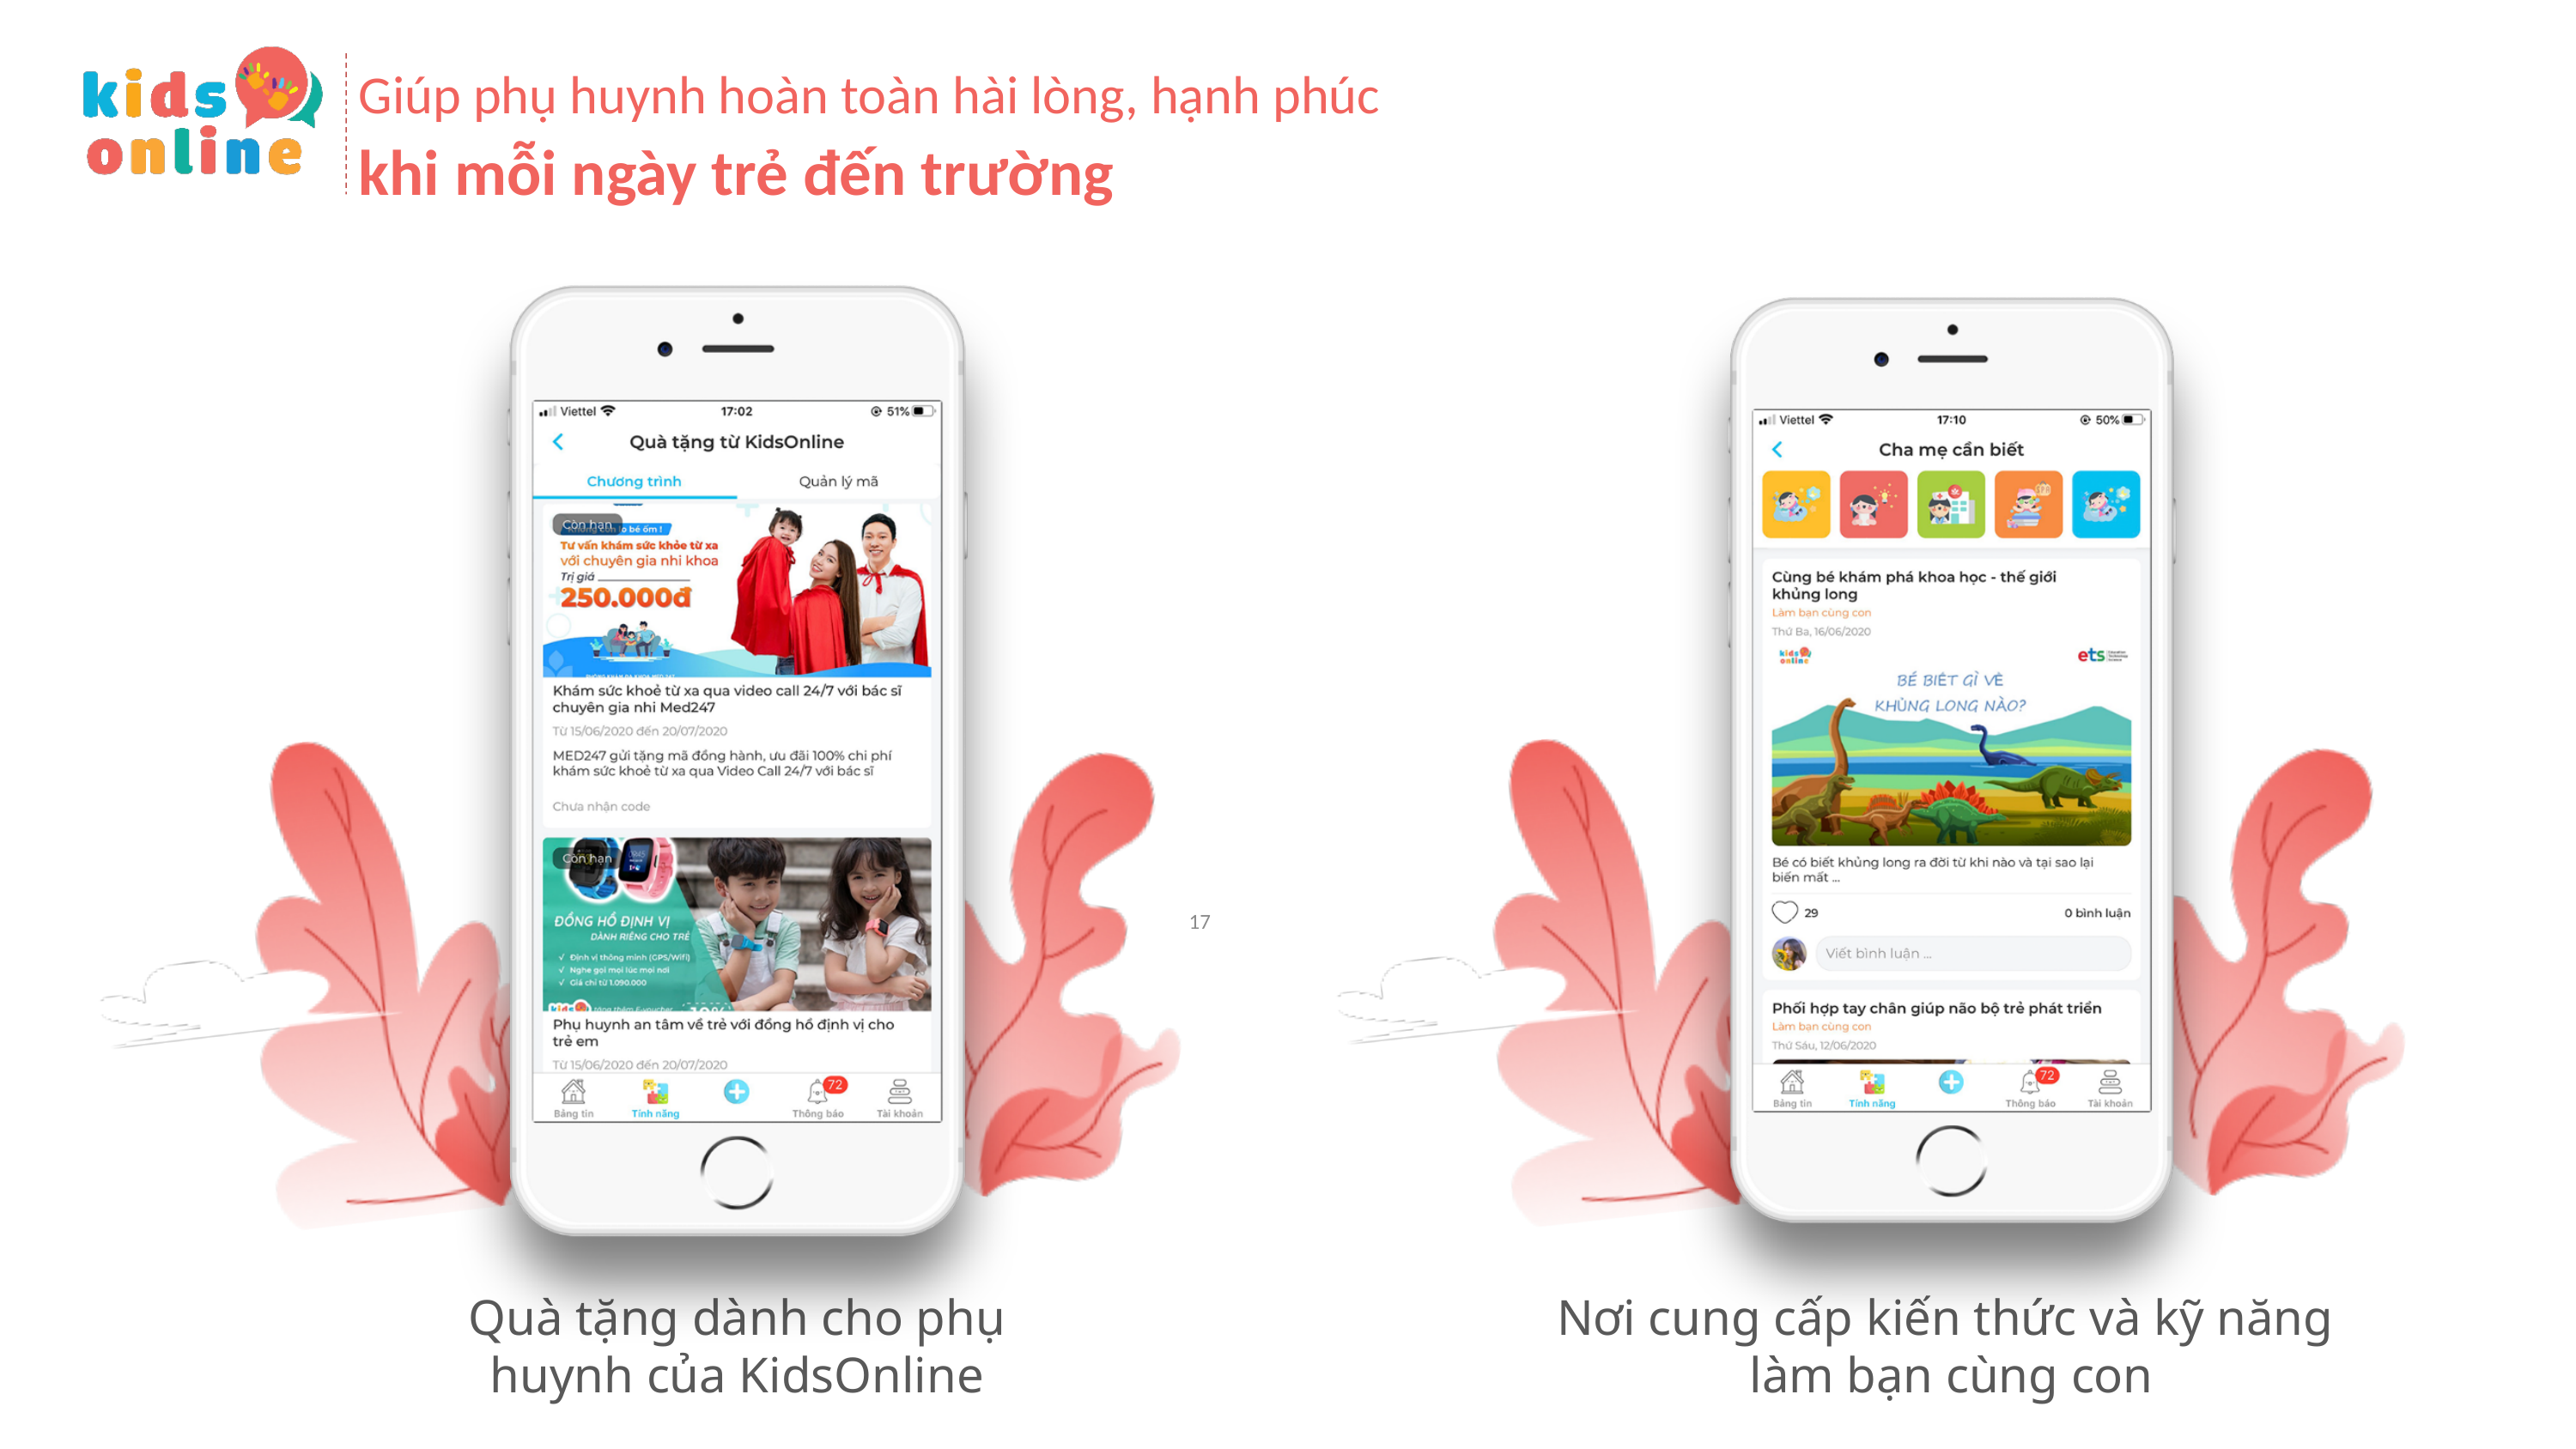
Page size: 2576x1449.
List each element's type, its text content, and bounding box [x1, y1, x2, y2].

picture [70, 25, 334, 223]
picture [72, 281, 1230, 1343]
text_box Nơi cung cấp kiến thức và kỹ năng làm bạn cùng con [1434, 1280, 2469, 1410]
slide_number 17 [1197, 894, 1224, 947]
text_box khi mỗi ngày trẻ đến trường [346, 130, 1373, 215]
text_box Giúp phụ huynh hoàn toàn hài lòng, hạnh phúc [346, 53, 1926, 130]
picture [1311, 293, 2448, 1327]
text_box Quà tặng dành cho phụ huynh của KidsOnline [387, 1280, 1087, 1410]
